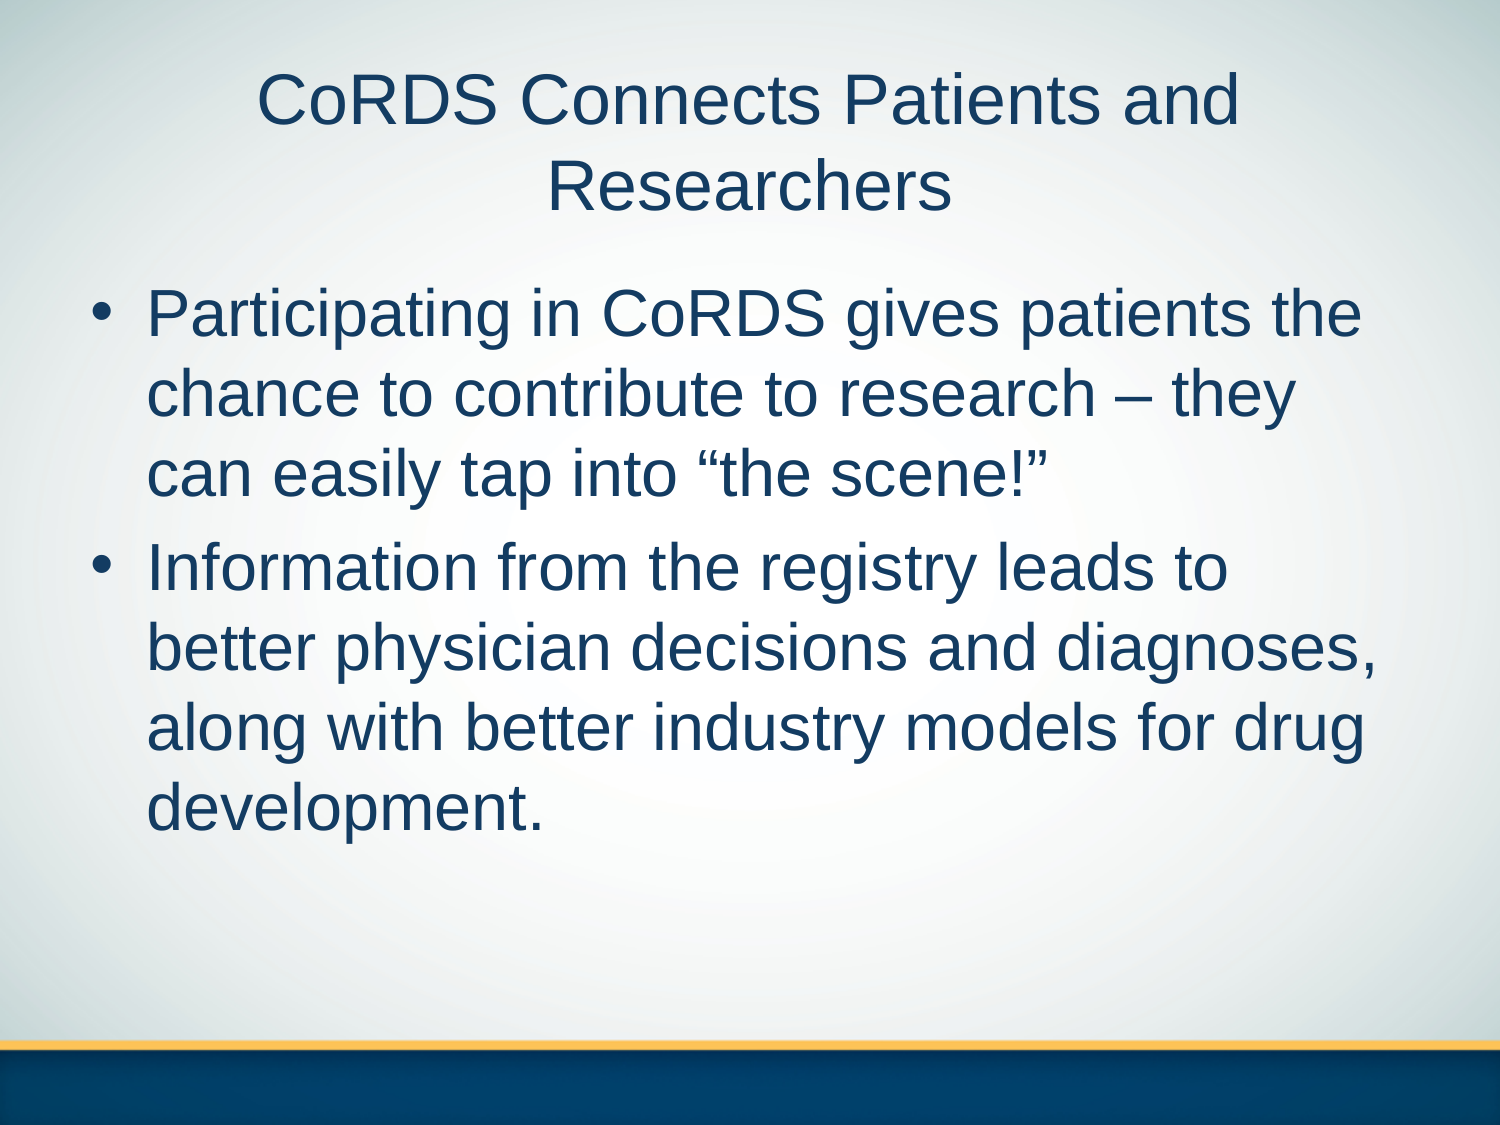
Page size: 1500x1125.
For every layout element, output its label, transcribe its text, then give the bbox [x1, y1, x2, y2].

title CoRDS Connects Patients and Researchers [75, 45, 1425, 233]
list Participating in CoRDS gives patients the chance to contribute to research – they can easily tap into “the scene!” Information from the registry leads to better physician decisions and diagnoses, along with better industry models for drug development. [75, 262, 1425, 1005]
picture [0, 0, 1500, 1125]
